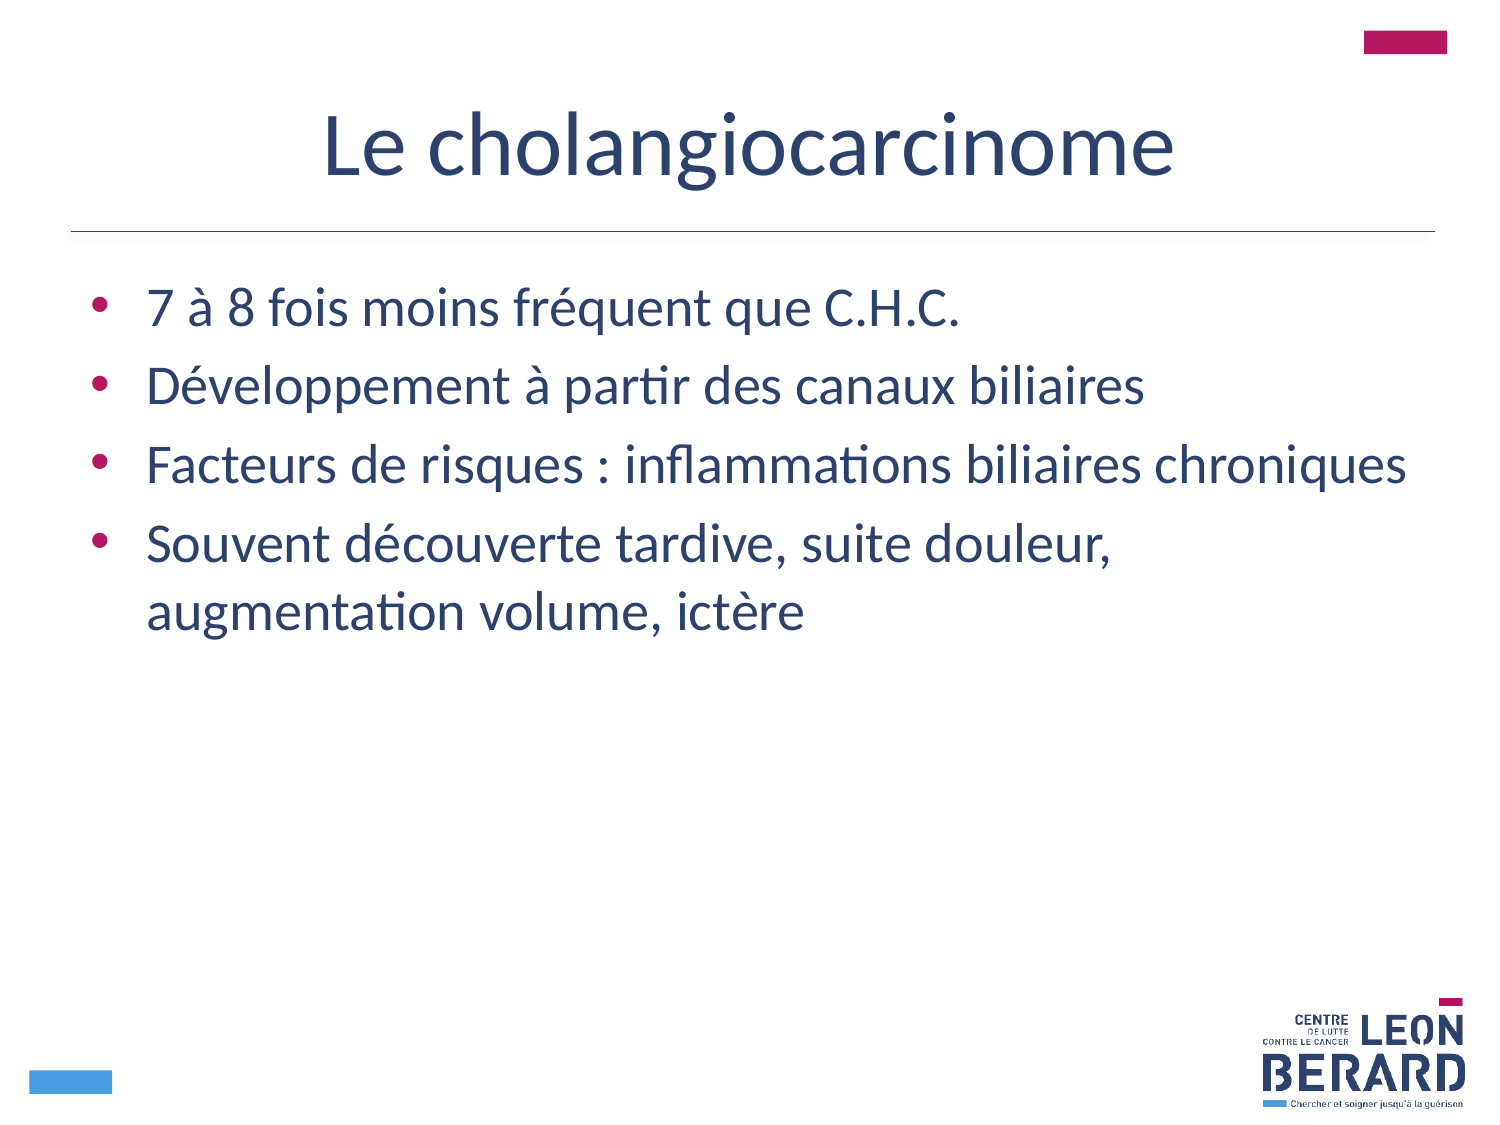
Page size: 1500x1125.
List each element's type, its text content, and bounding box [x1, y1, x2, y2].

picture [1263, 998, 1465, 1109]
list 7 à 8 fois moins fréquent que C.H.C. Développement à partir des canaux biliaires Facteurs de risques : inflammations biliaires chroniques Souvent découverte tardive, suite douleur, augmentation volume, ictère [75, 262, 1425, 1005]
title Le cholangiocarcinome [75, 45, 1425, 233]
